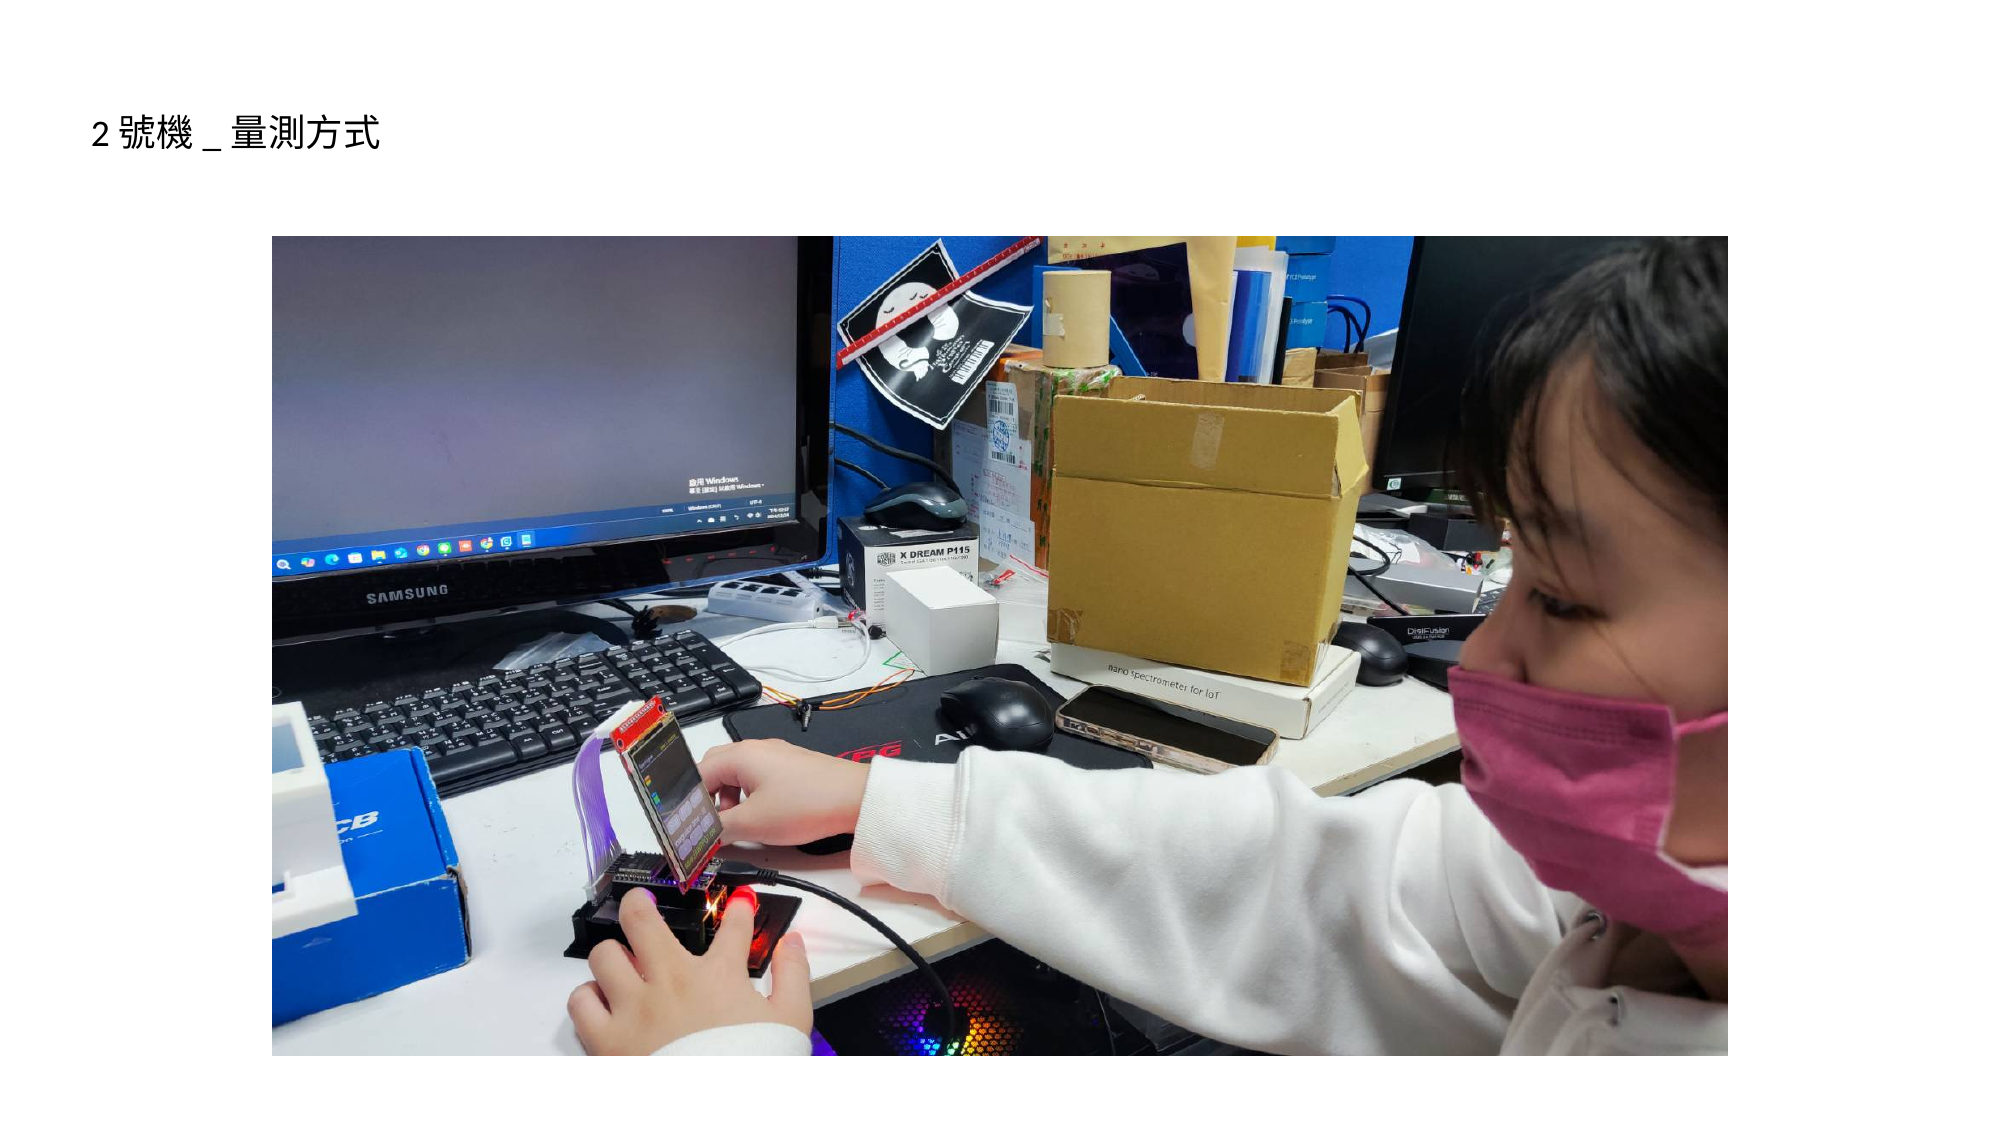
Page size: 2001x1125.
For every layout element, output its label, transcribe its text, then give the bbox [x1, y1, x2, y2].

text_box 2號機_量測方式 [76, 101, 396, 162]
picture [272, 236, 1728, 1056]
